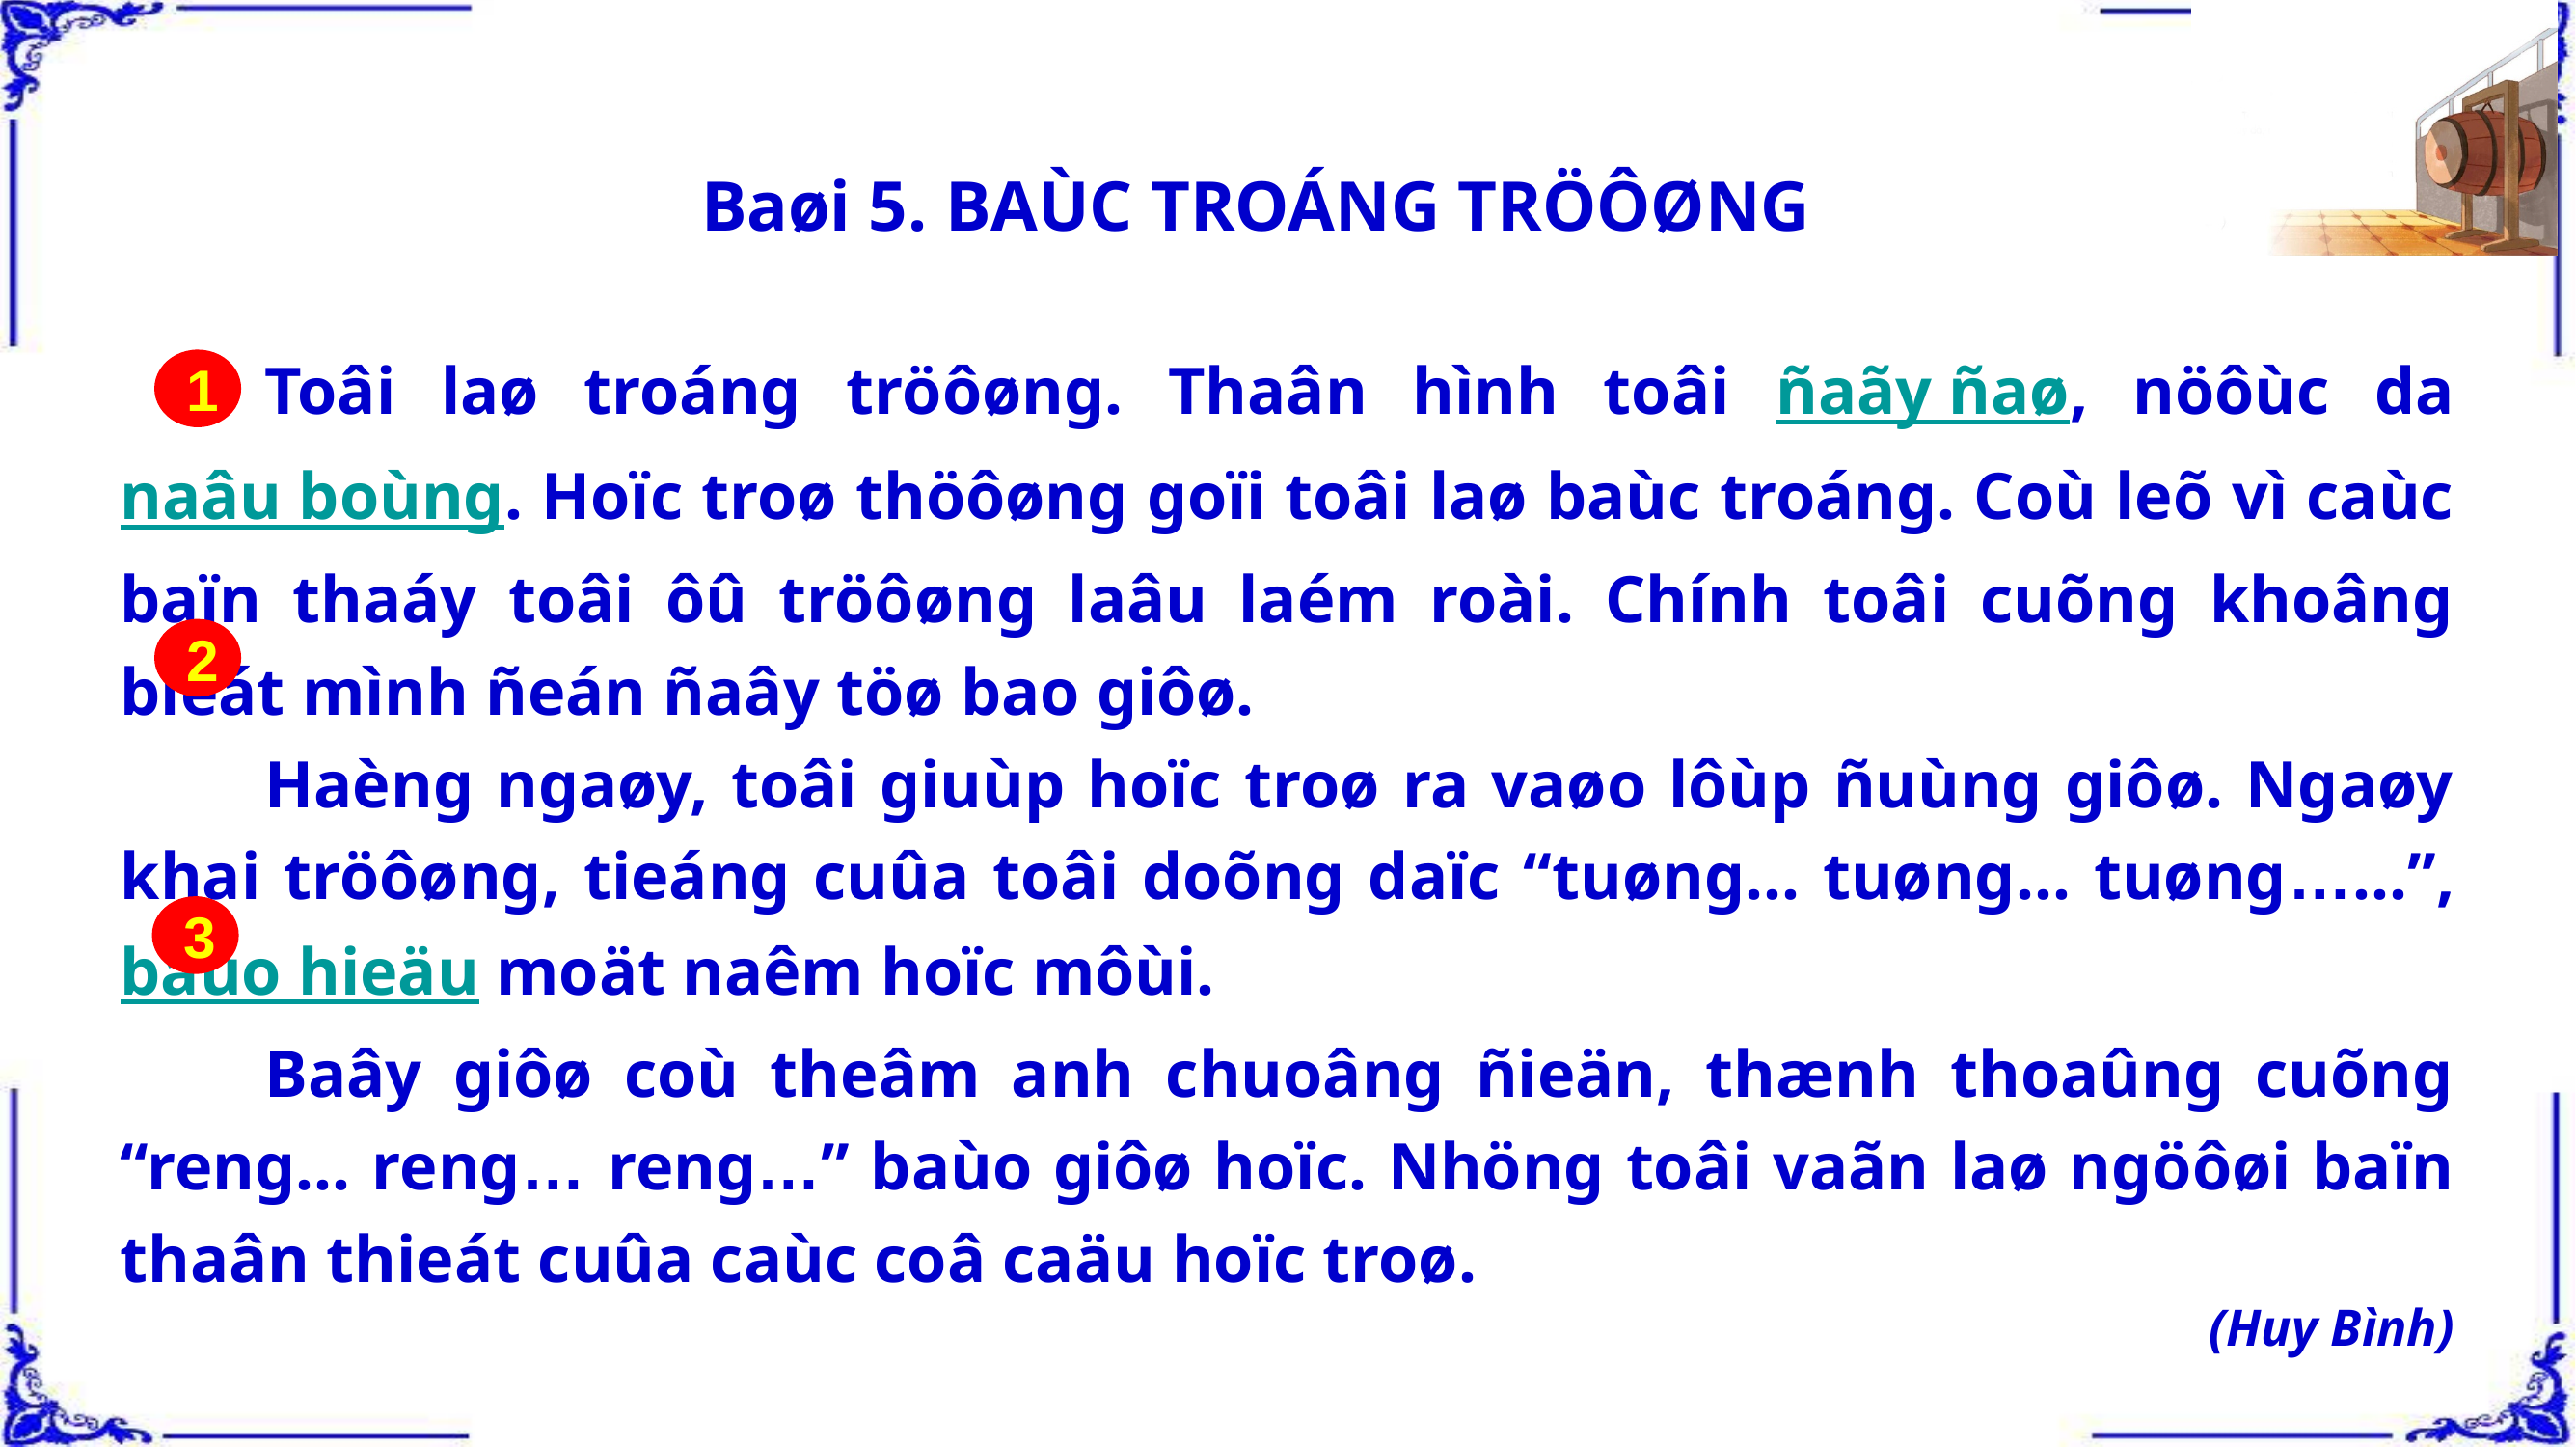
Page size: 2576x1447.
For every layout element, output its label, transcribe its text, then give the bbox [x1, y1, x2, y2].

text_box 1 [151, 347, 244, 430]
text_box 3 [149, 894, 241, 976]
text_box Toâi laø troáng tröôøng. Thaân hình toâi ñaãy ñaø, nöôùc da naâu boùng. Hoïc troø thöôøng goïi toâi laø baùc troáng. Coù leõ vì caùc baïn thaáy toâi ôû tröôøng laâu laém roài. Chính toâi cuõng khoâng bieát mình ñeán ñaây töø bao giôø. Haèng ngaøy, toâi giuùp hoïc troø ra vaøo lôùp ñuùng giôø. Ngaøy khai tröôøng, tieáng cuûa toâi doõng daïc “tuøng… tuøng… tuøng……”, baùo hieäu moät naêm hoïc môùi. Baây giôø coù theâm anh chuoâng ñieän, thænh thoaûng cuõng “reng… reng… reng…” baùo giôø hoïc. Nhöng toâi vaãn laø ngöôøi baïn thaân thieát cuûa caùc coâ caäu hoïc troø. (Huy Bình) [106, 325, 2469, 1363]
picture [0, 0, 2576, 1447]
text_box Baøi 5. BAÙC TROÁNG TRÖÔØNG [687, 155, 1844, 253]
text_box 2 [151, 616, 244, 699]
